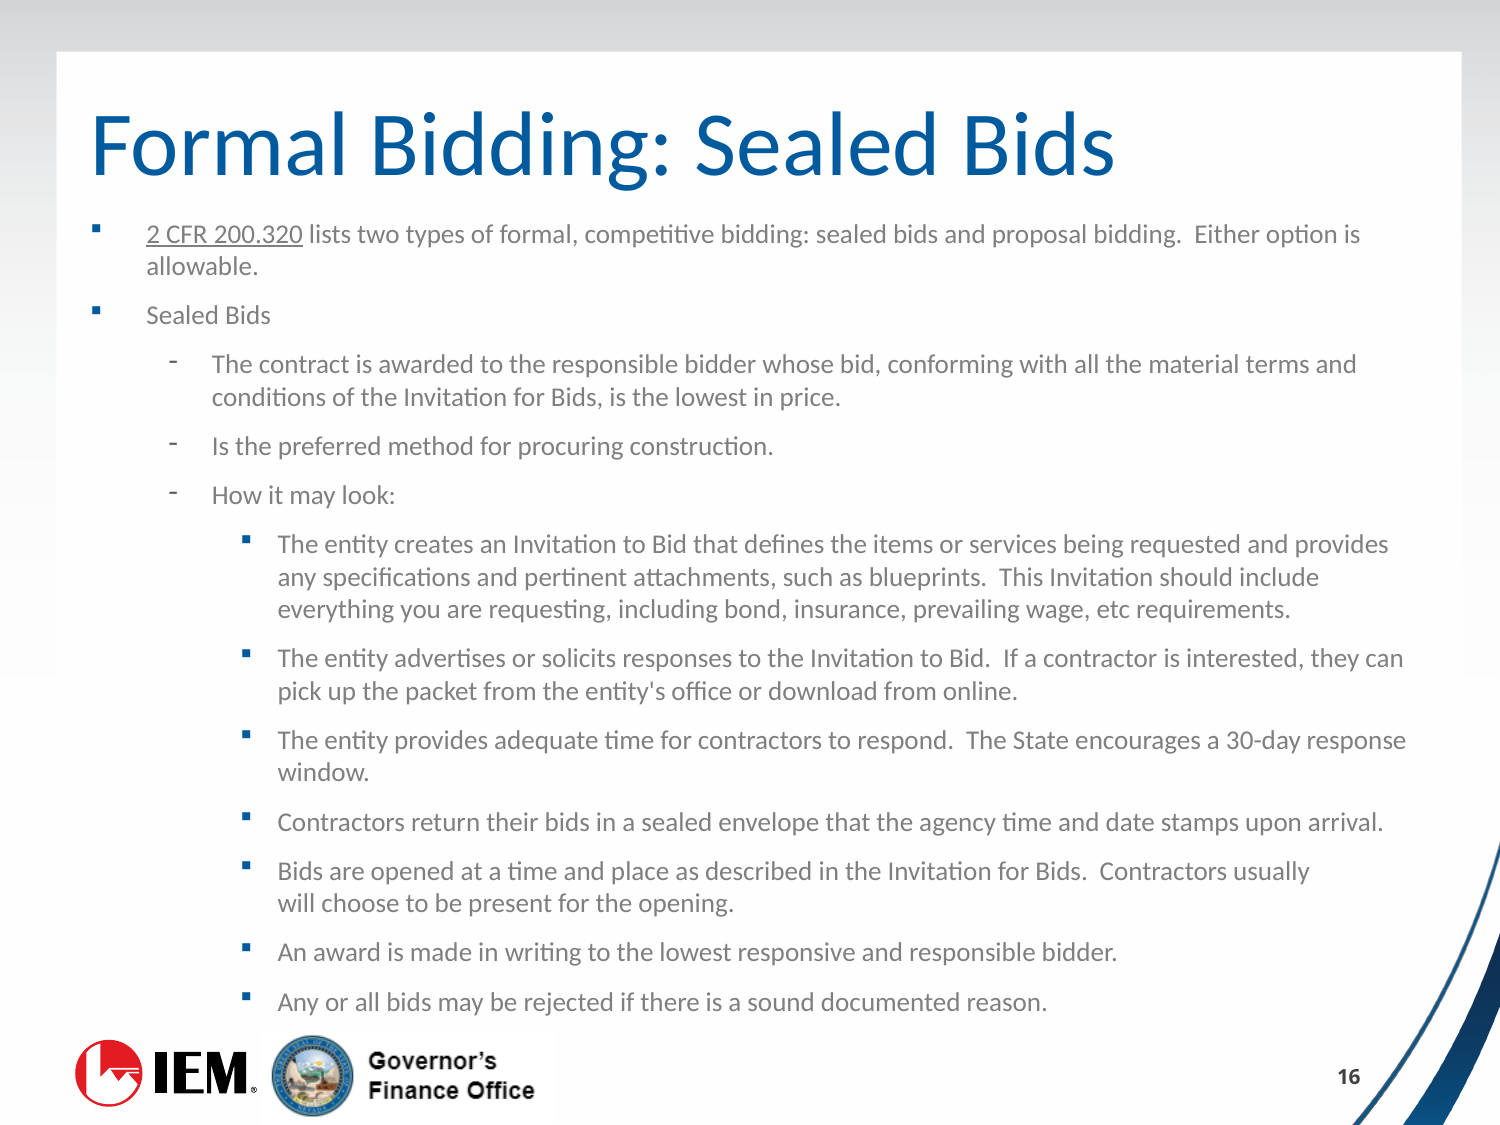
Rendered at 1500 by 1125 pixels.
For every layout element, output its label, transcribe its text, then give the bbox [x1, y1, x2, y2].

title Formal Bidding: Sealed Bids [75, 45, 1425, 208]
list 2 CFR 200.320 lists two types of formal, competitive bidding: sealed bids and proposal bidding. Either option is allowable. Sealed Bids The contract is awarded to the responsible bidder whose bid, conforming with all the material terms and conditions of the Invitation for Bids, is the lowest in price. Is the preferred method for procuring construction. How it may look: The entity creates an Invitation to Bid that defines the items or services being requested and provides any specifications and pertinent attachments, such as blueprints. This Invitation should include everything you are requesting, including bond, insurance, prevailing wage, etc requirements. The entity advertises or solicits responses to the Invitation to Bid. If a contractor is interested, they can pick up the packet from the entity's office or download from online. The entity provides adequate time for contractors to respond. The State encourages a 30-day response window. Contractors return their bids in a sealed envelope that the agency time and date stamps upon arrival. Bids are opened at a time and place as described in the Invitation for Bids. Contractors usually will choose to be present for the opening. An award is made in writing to the lowest responsive and responsible bidder. Any or all bids may be rejected if there is a sound documented reason. [75, 208, 1425, 1030]
slide_number 16 [1307, 1055, 1376, 1107]
picture [0, 0, 1500, 1125]
